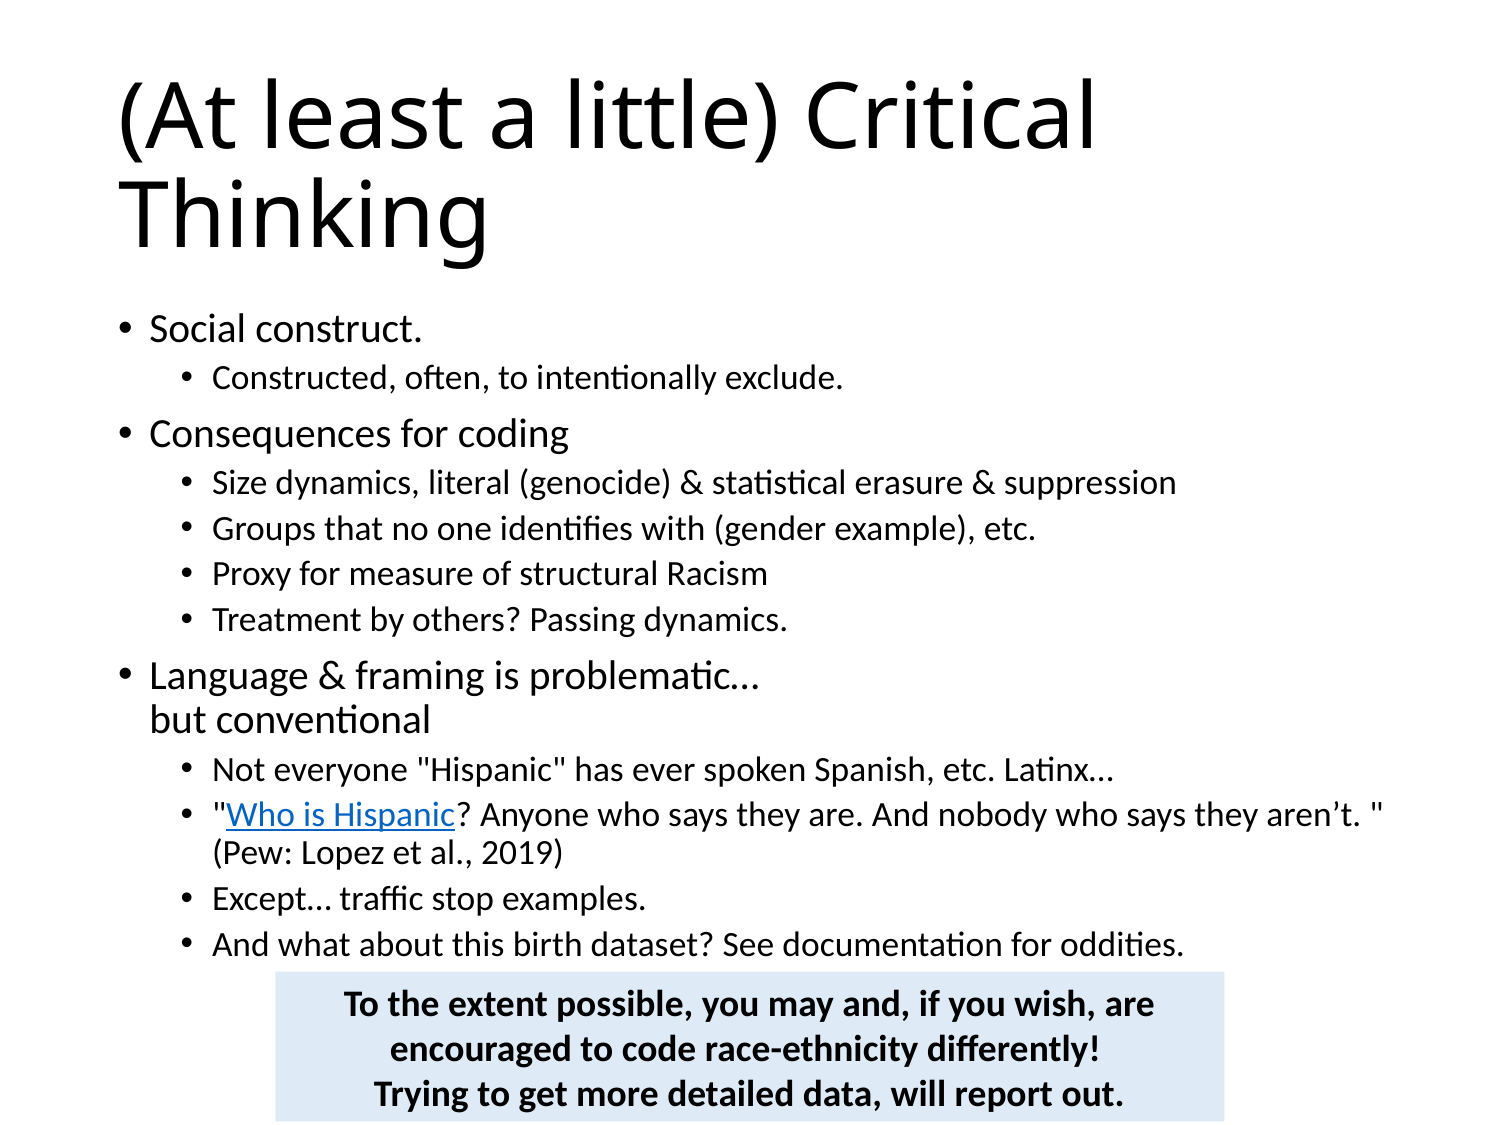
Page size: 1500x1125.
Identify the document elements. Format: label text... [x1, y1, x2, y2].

title (At least a little) Critical Thinking [103, 59, 1397, 278]
list Social construct. Constructed, often, to intentionally exclude. Consequences for coding Size dynamics, literal (genocide) & statistical erasure & suppression Groups that no one identifies with (gender example), etc. Proxy for measure of structural Racism Treatment by others? Passing dynamics. Language & framing is problematic… but conventional Not everyone "Hispanic" has ever spoken Spanish, etc. Latinx… "Who is Hispanic? Anyone who says they are. And nobody who says they aren’t. " (Pew: Lopez et al., 2019) Except… traffic stop examples. And what about this birth dataset? See documentation for oddities. [103, 299, 1474, 972]
text_box To the extent possible, you may and, if you wish, are encouraged to code race-ethnicity differently! Trying to get more detailed data, will report out. [275, 971, 1225, 1122]
